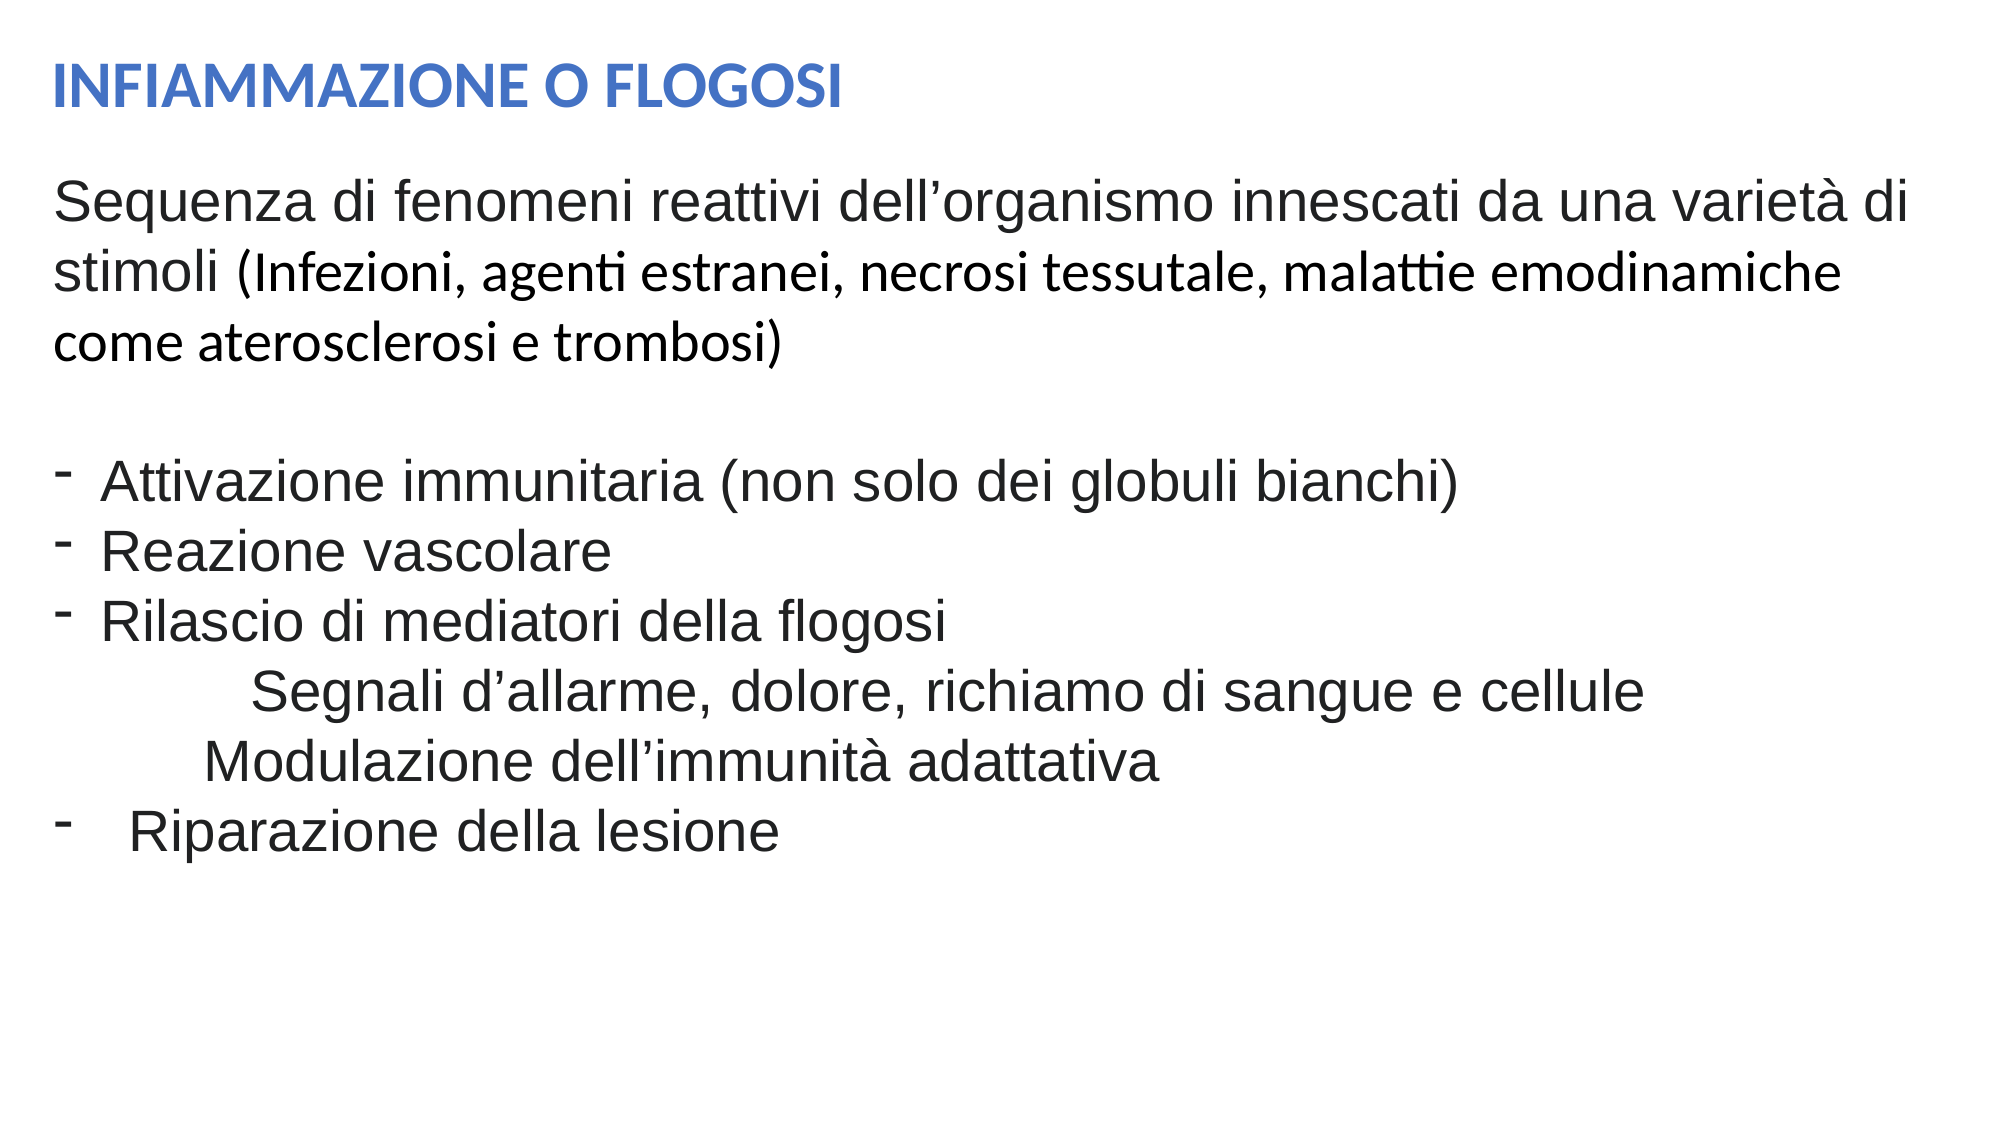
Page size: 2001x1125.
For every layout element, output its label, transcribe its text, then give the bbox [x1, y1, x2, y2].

text_box Sequenza di fenomeni reattivi dell’organismo innescati da una varietà di stimoli (Infezioni, agenti estranei, necrosi tessutale, malattie emodinamiche come aterosclerosi e trombosi) Attivazione immunitaria (non solo dei globuli bianchi) Reazione vascolare Rilascio di mediatori della flogosi Segnali d’allarme, dolore, richiamo di sangue e cellule Modulazione dell’immunità adattativa Riparazione della lesione [38, 155, 1961, 871]
text_box INFIAMMAZIONE O FLOGOSI [36, 33, 1374, 128]
